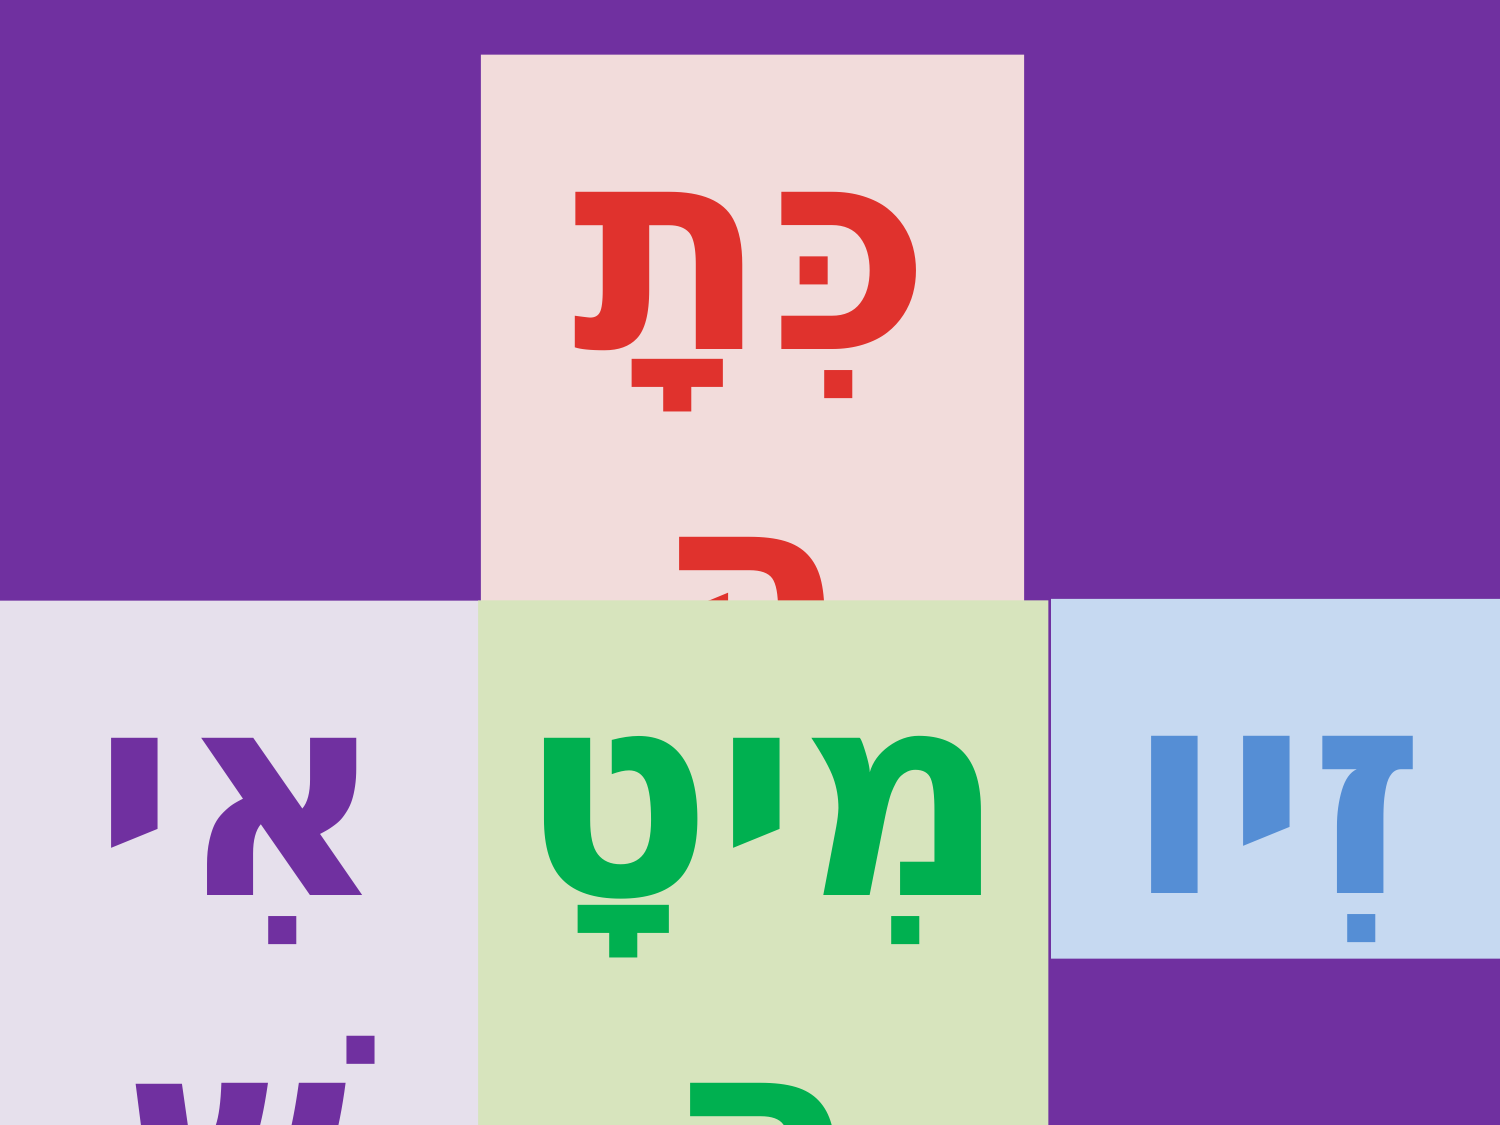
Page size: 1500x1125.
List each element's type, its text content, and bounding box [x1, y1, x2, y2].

text_box כִּתָה [480, 54, 1025, 600]
text_box זִיו [1051, 598, 1500, 959]
text_box מִיטָה [479, 600, 1049, 1125]
text_box אִישׁ [0, 600, 479, 1125]
